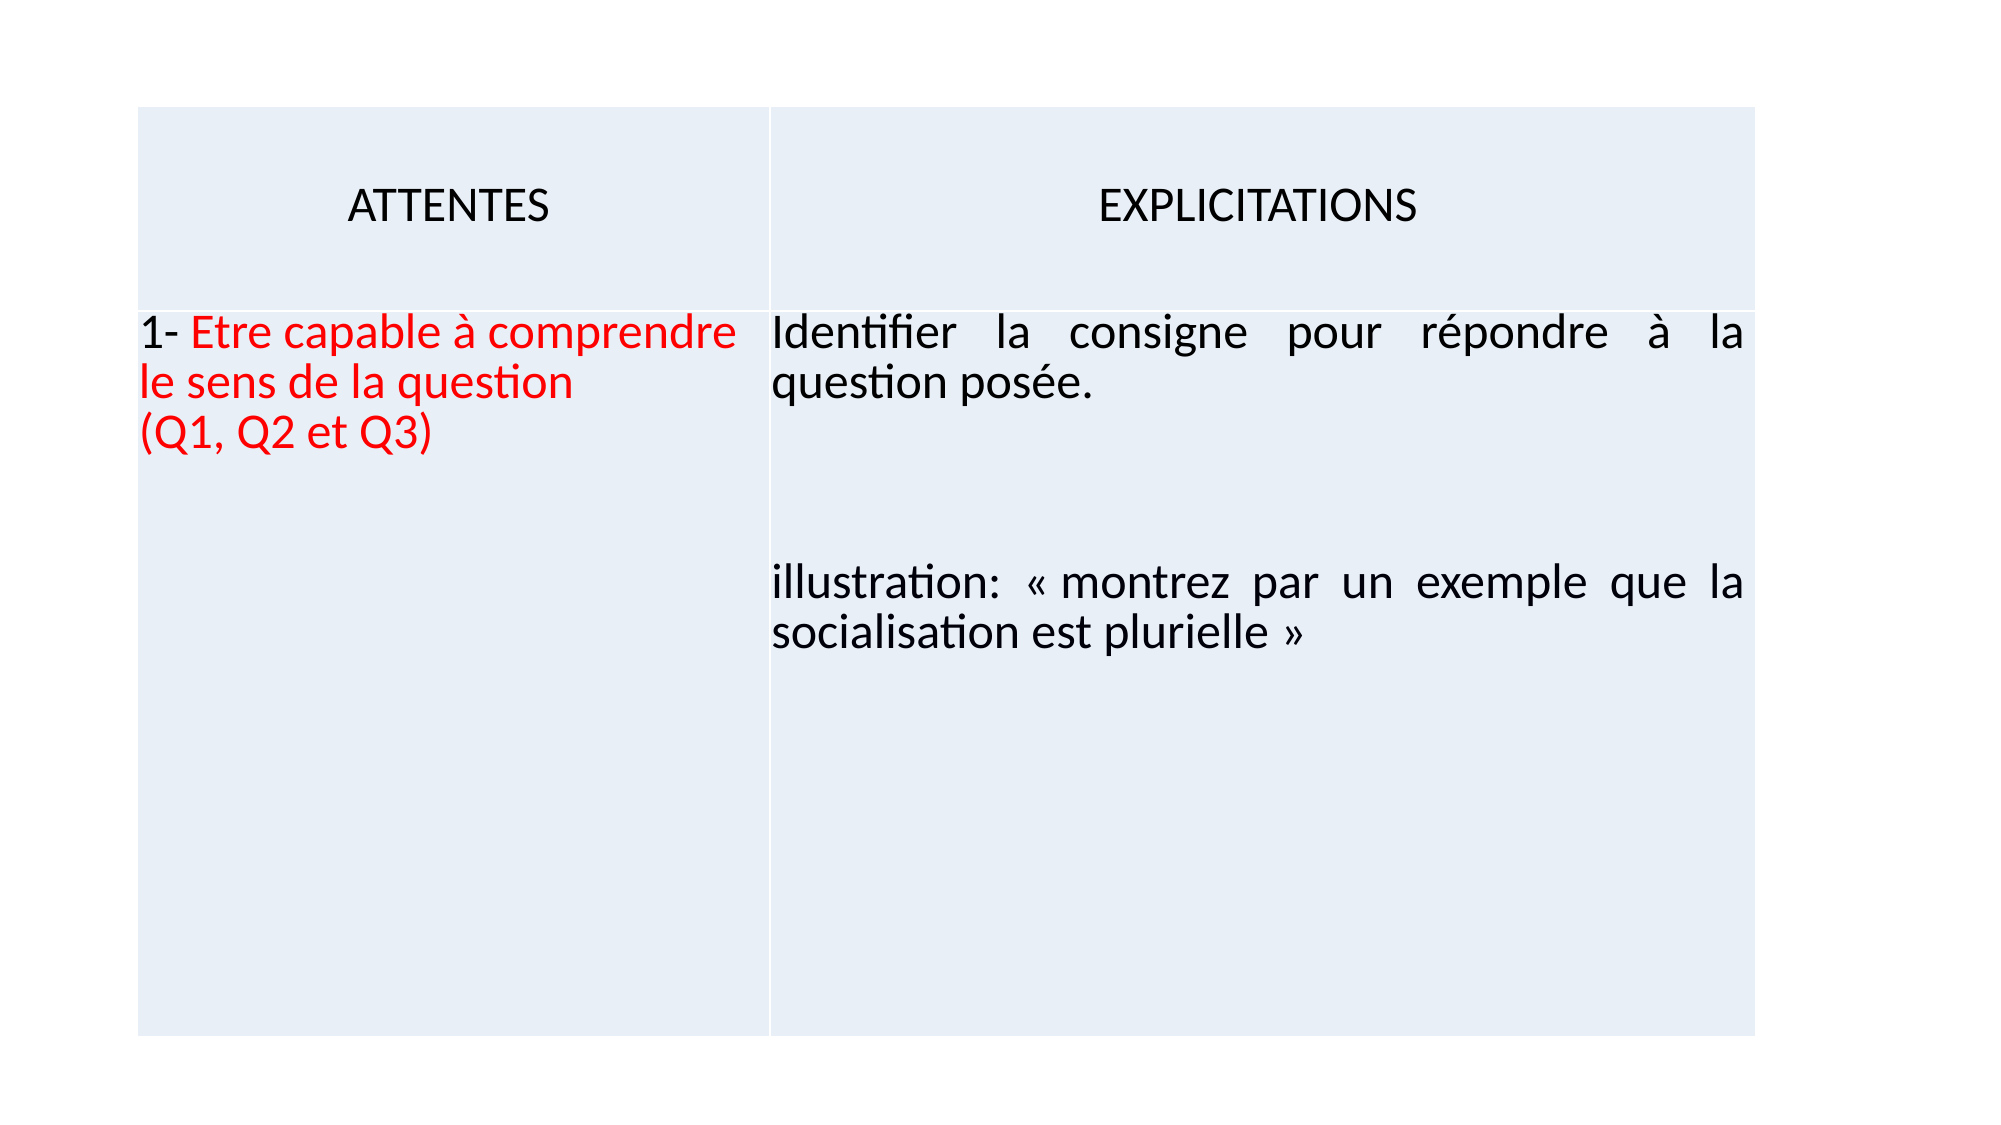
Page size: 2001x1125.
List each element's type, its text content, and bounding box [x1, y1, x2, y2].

table_cell 1- Etre capable à comprendre le sens de la question (Q1, Q2 et Q3) [138, 312, 769, 1036]
table_header Explicitations [771, 107, 1755, 310]
table_cell Identifier la consigne pour répondre à la question posée. illustration: « montrez par un exemple que la socialisation est plurielle » [771, 312, 1755, 1036]
table_header Attentes [138, 107, 769, 310]
